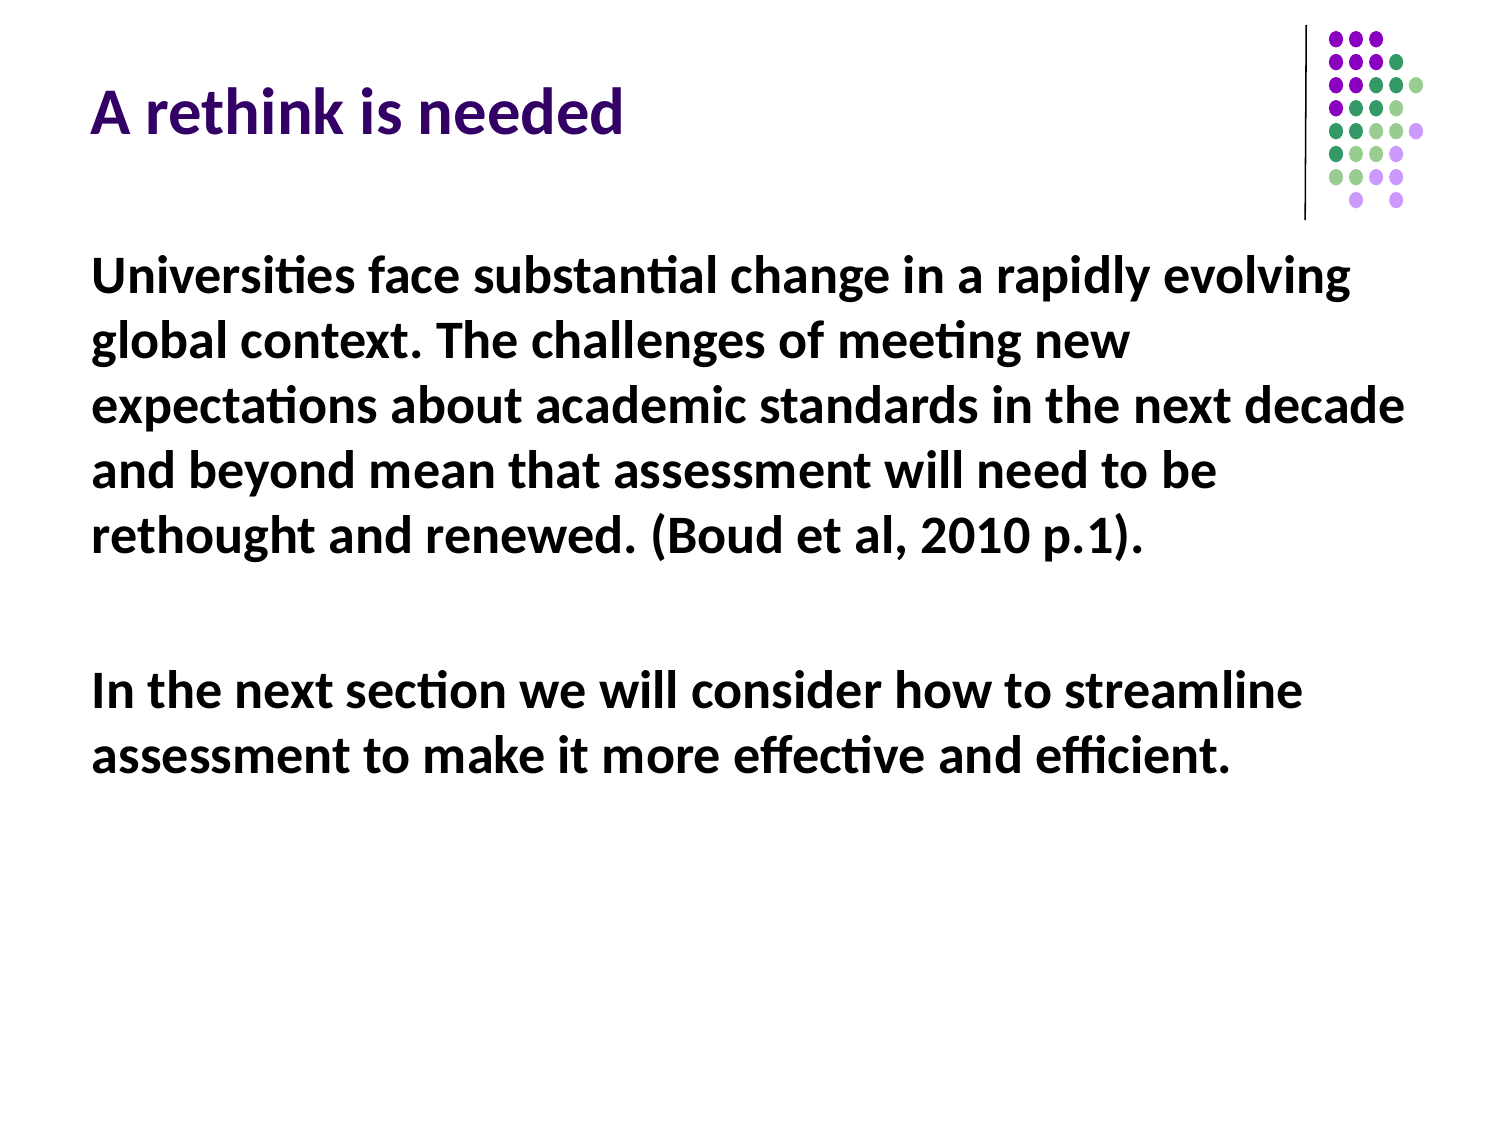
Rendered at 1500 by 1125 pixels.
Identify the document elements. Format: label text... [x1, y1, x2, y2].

list Universities face substantial change in a rapidly evolving global context. The challenges of meeting new expectations about academic standards in the next decade and beyond mean that assessment will need to be rethought and renewed. (Boud et al, 2010 p.1). In the next section we will consider how to streamline assessment to make it more effective and efficient. [76, 231, 1428, 1018]
title A rethink is needed [74, 19, 1313, 197]
